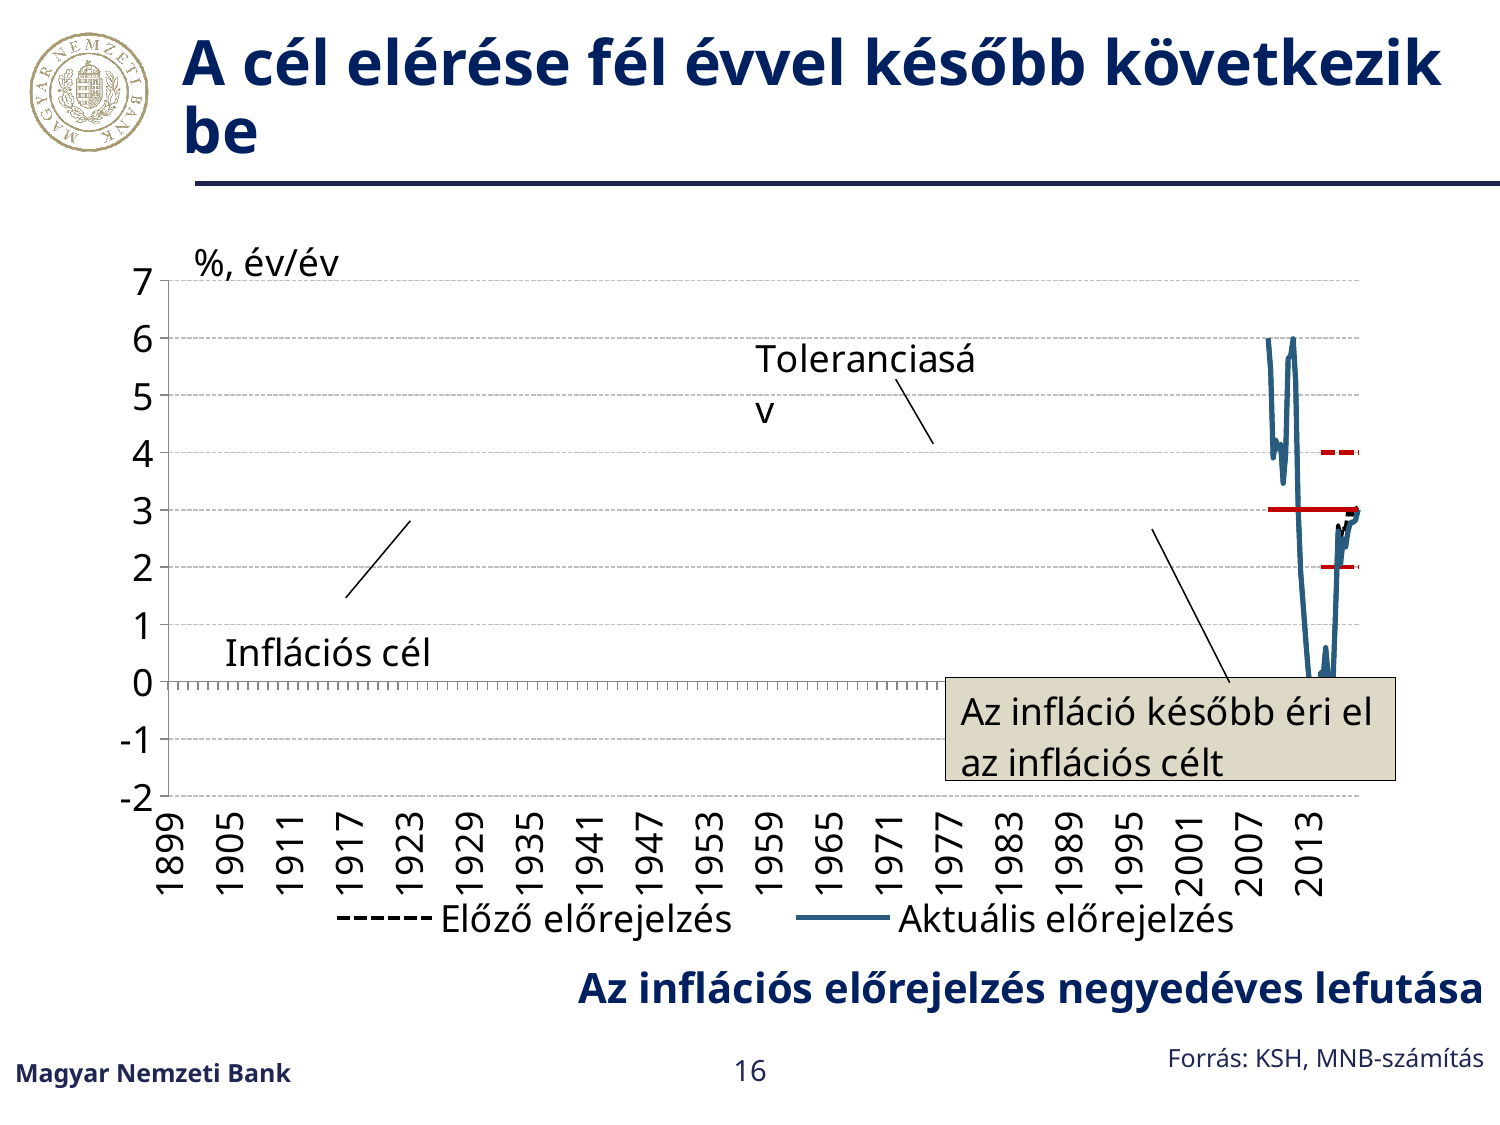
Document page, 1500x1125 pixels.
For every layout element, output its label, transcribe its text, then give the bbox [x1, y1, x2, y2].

picture [17, 21, 161, 165]
text_box Az inflációs előrejelzés negyedéves lefutása [197, 950, 1500, 1019]
chart [70, 228, 1430, 968]
title A cél elérése fél évvel később következik be [167, 6, 1500, 193]
footer Magyar Nemzeti Bank [0, 1042, 507, 1103]
list Forrás: KSH, MNB-számítás [522, 1019, 1500, 1100]
